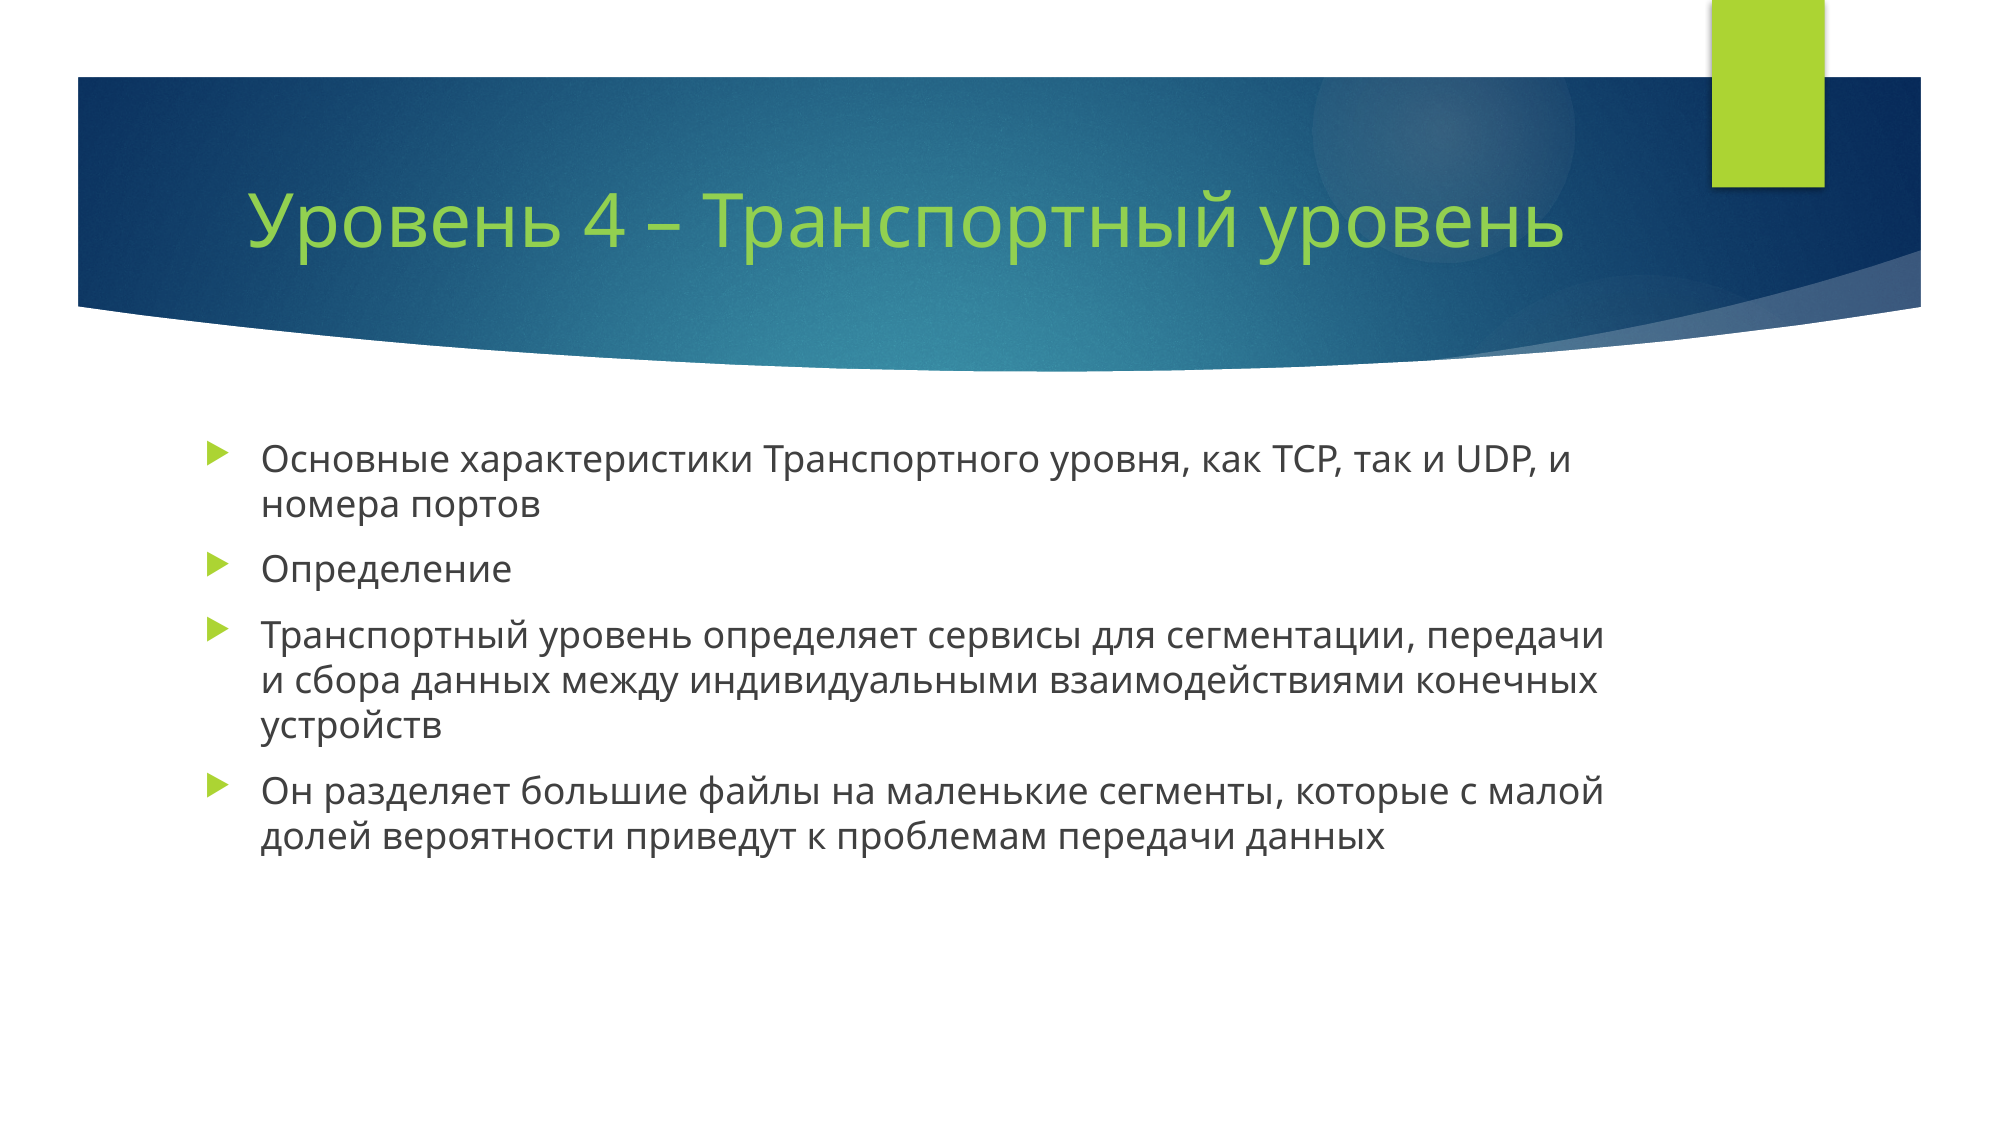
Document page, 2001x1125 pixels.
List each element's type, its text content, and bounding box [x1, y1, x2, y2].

list Основные характеристики Транспортного уровня, как TCP, так и UDP, и номера портов Определение Транспортный уровень определяет сервисы для сегментации, передачи и сбора данных между индивидуальными взаимодействиями конечных устройств Он разделяет большие файлы на маленькие сегменты, которые с малой долей вероятности приведут к проблемам передачи данных [189, 427, 1627, 988]
title Уровень 4 – Транспортный уровень [189, 159, 1627, 276]
